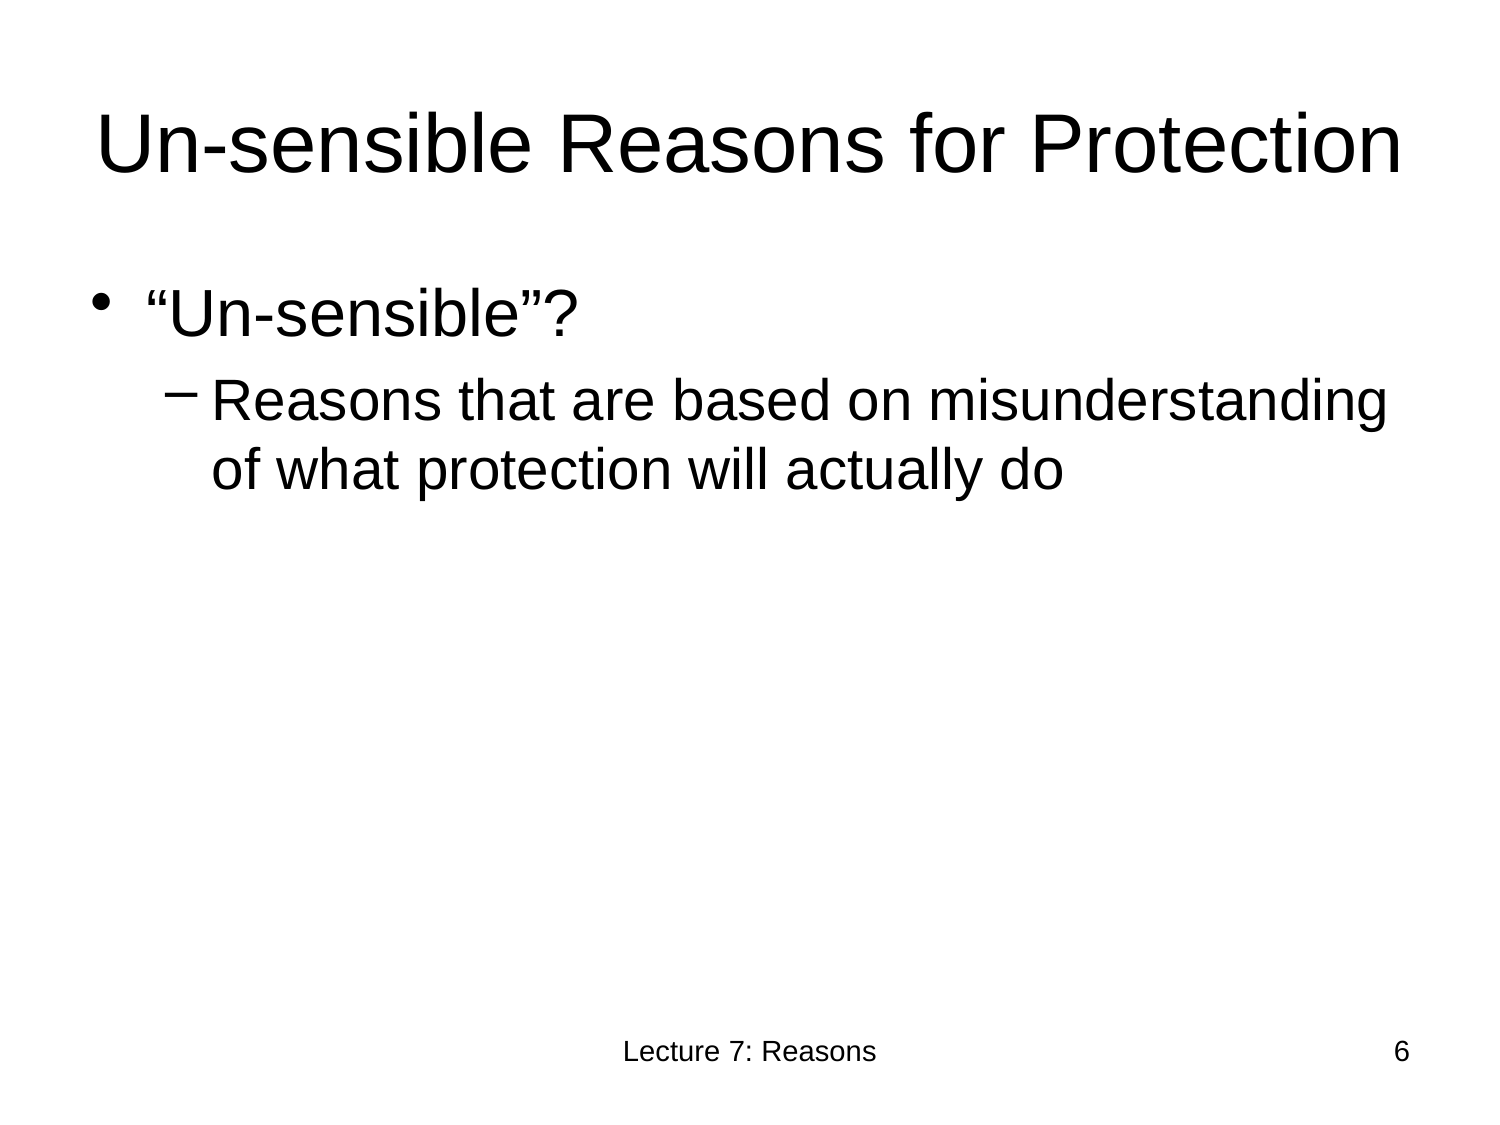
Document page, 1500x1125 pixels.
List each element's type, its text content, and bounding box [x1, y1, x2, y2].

slide_number 6 [1074, 1024, 1426, 1103]
footer Lecture 7: Reasons [512, 1024, 988, 1103]
list “Un-sensible”? Reasons that are based on misunderstanding of what protection will actually do [74, 262, 1426, 1006]
title Un-sensible Reasons for Protection [74, 44, 1426, 233]
